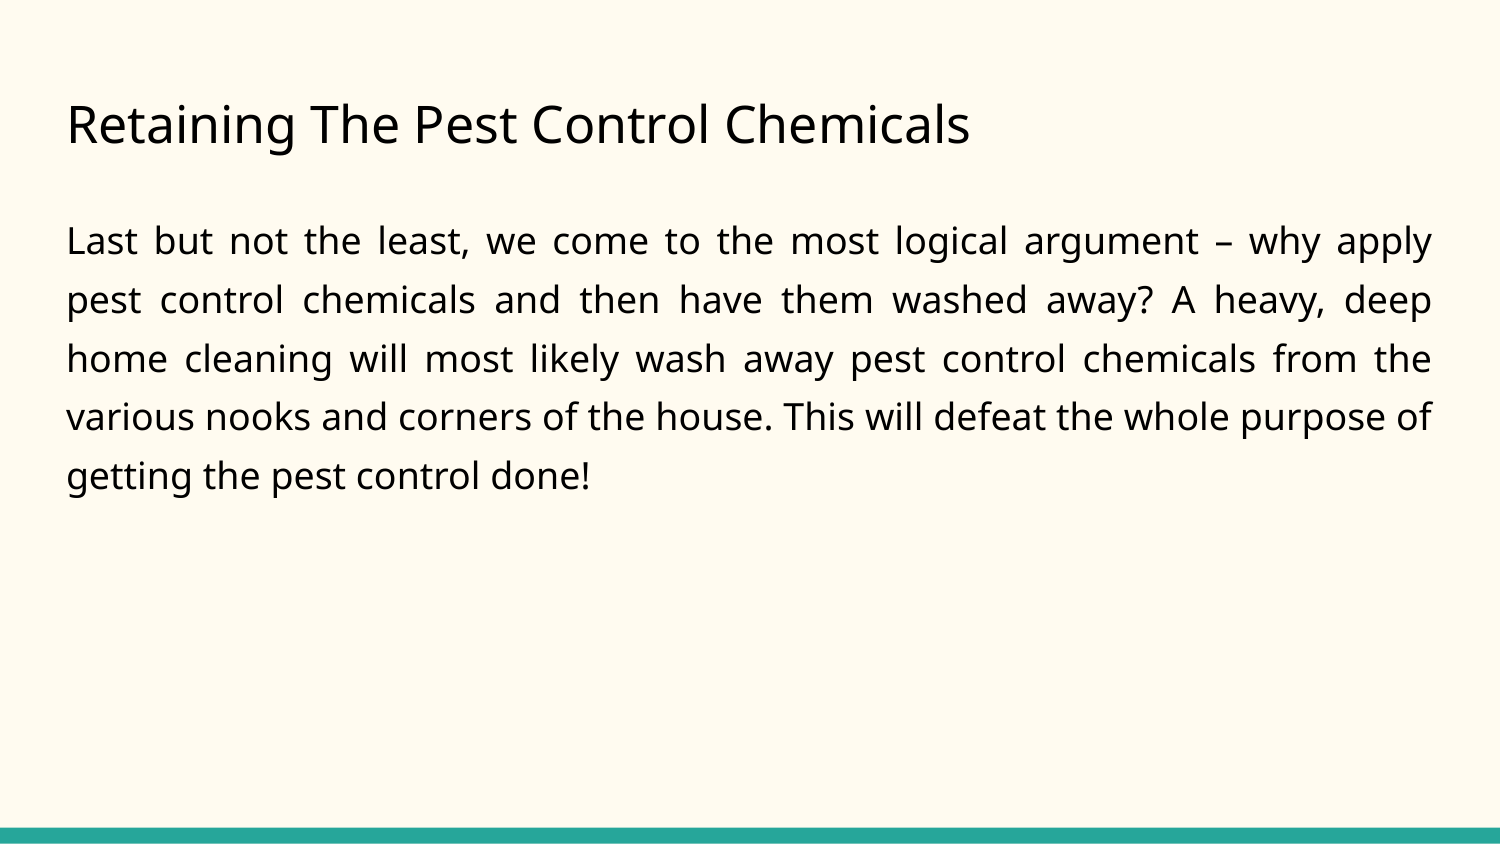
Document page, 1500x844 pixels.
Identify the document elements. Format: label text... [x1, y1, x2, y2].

title Retaining The Pest Control Chemicals [51, 72, 1449, 174]
list Last but not the least, we come to the most logical argument – why apply pest control chemicals and then have them washed away? A heavy, deep home cleaning will most likely wash away pest control chemicals from the various nooks and corners of the house. This will defeat the whole purpose of getting the pest control done! [51, 192, 1449, 750]
